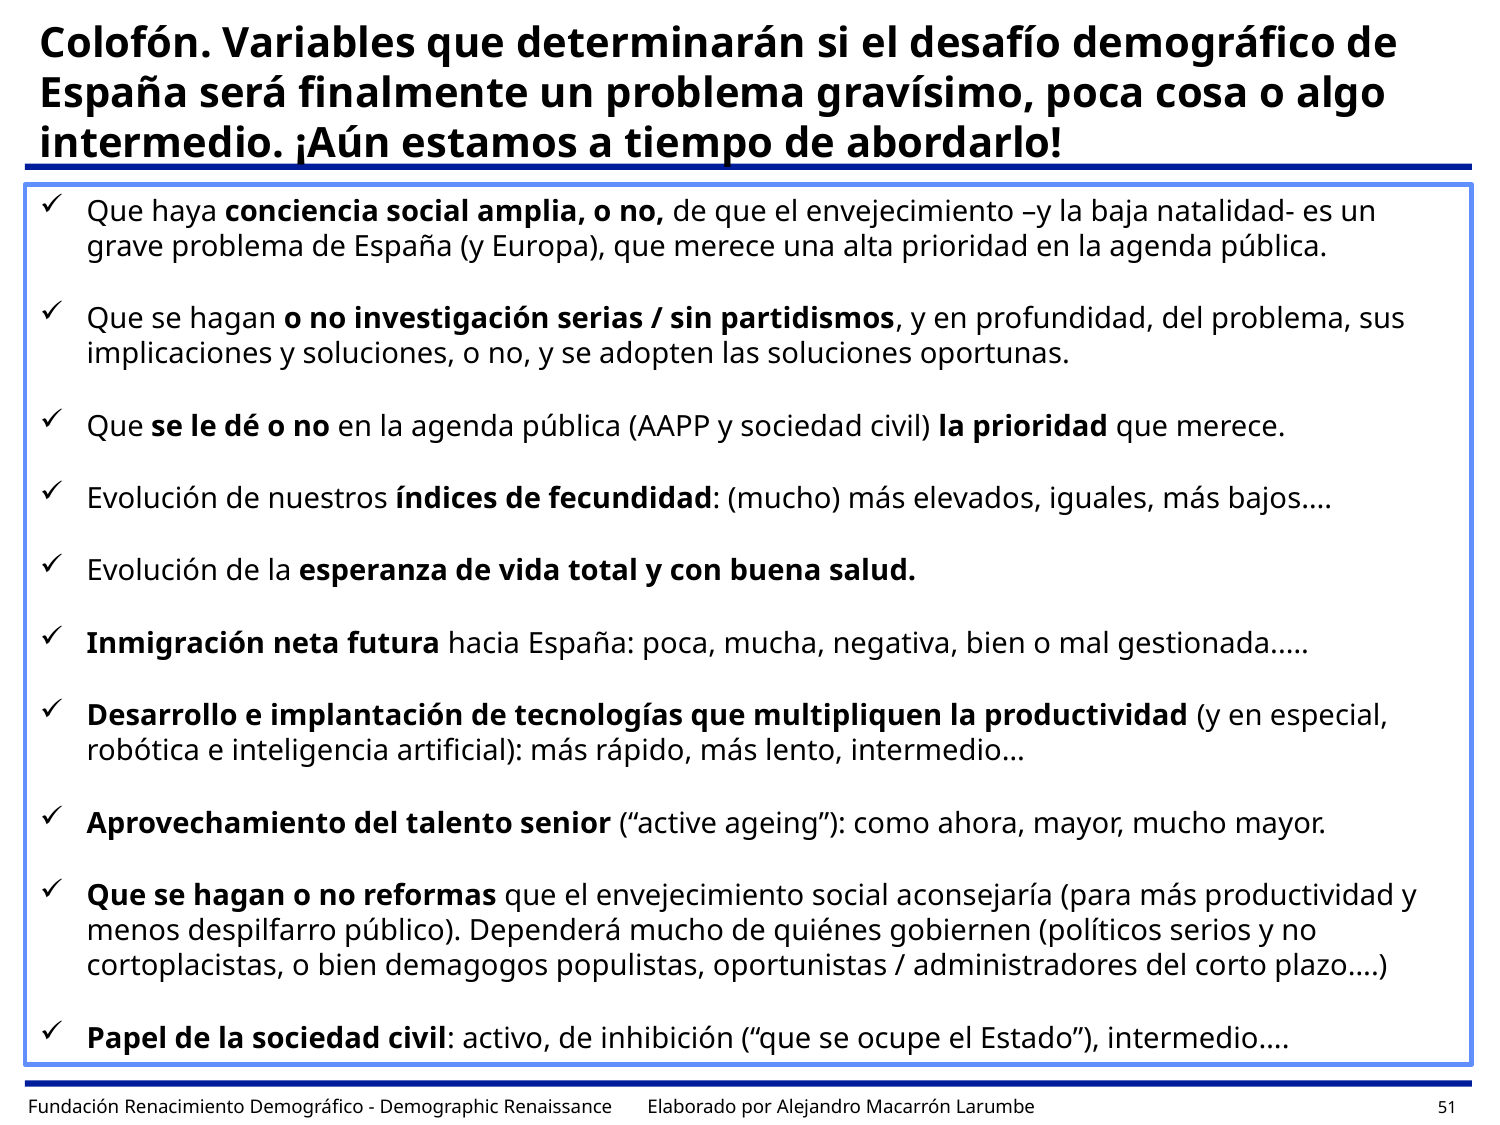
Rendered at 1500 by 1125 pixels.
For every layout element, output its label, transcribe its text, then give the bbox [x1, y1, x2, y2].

title Colofón. Variables que determinarán si el desafío demográfico de España será finalmente un problema gravísimo, poca cosa o algo intermedio. ¡Aún estamos a tiempo de abordarlo! [24, 25, 1472, 157]
list Que haya conciencia social amplia, o no, de que el envejecimiento –y la baja natalidad- es un grave problema de España (y Europa), que merece una alta prioridad en la agenda pública. Que se hagan o no investigación serias / sin partidismos, y en profundidad, del problema, sus implicaciones y soluciones, o no, y se adopten las soluciones oportunas. Que se le dé o no en la agenda pública (AAPP y sociedad civil) la prioridad que merece. Evolución de nuestros índices de fecundidad: (mucho) más elevados, iguales, más bajos…. Evolución de la esperanza de vida total y con buena salud. Inmigración neta futura hacia España: poca, mucha, negativa, bien o mal gestionada..… Desarrollo e implantación de tecnologías que multipliquen la productividad (y en especial, robótica e inteligencia artificial): más rápido, más lento, intermedio… Aprovechamiento del talento senior (“active ageing”): como ahora, mayor, mucho mayor. Que se hagan o no reformas que el envejecimiento social aconsejaría (para más productividad y menos despilfarro público). Dependerá mucho de quiénes gobiernen (políticos serios y no cortoplacistas, o bien demagogos populistas, oportunistas / administradores del corto plazo….) Papel de la sociedad civil: activo, de inhibición (“que se ocupe el Estado”), intermedio…. [24, 184, 1472, 1065]
text_box Fundación Renacimiento Demográfico - Demographic Renaissance Elaborado por Alejandro Macarrón Larumbe [13, 1087, 1352, 1125]
slide_number 51 [1387, 1089, 1473, 1115]
